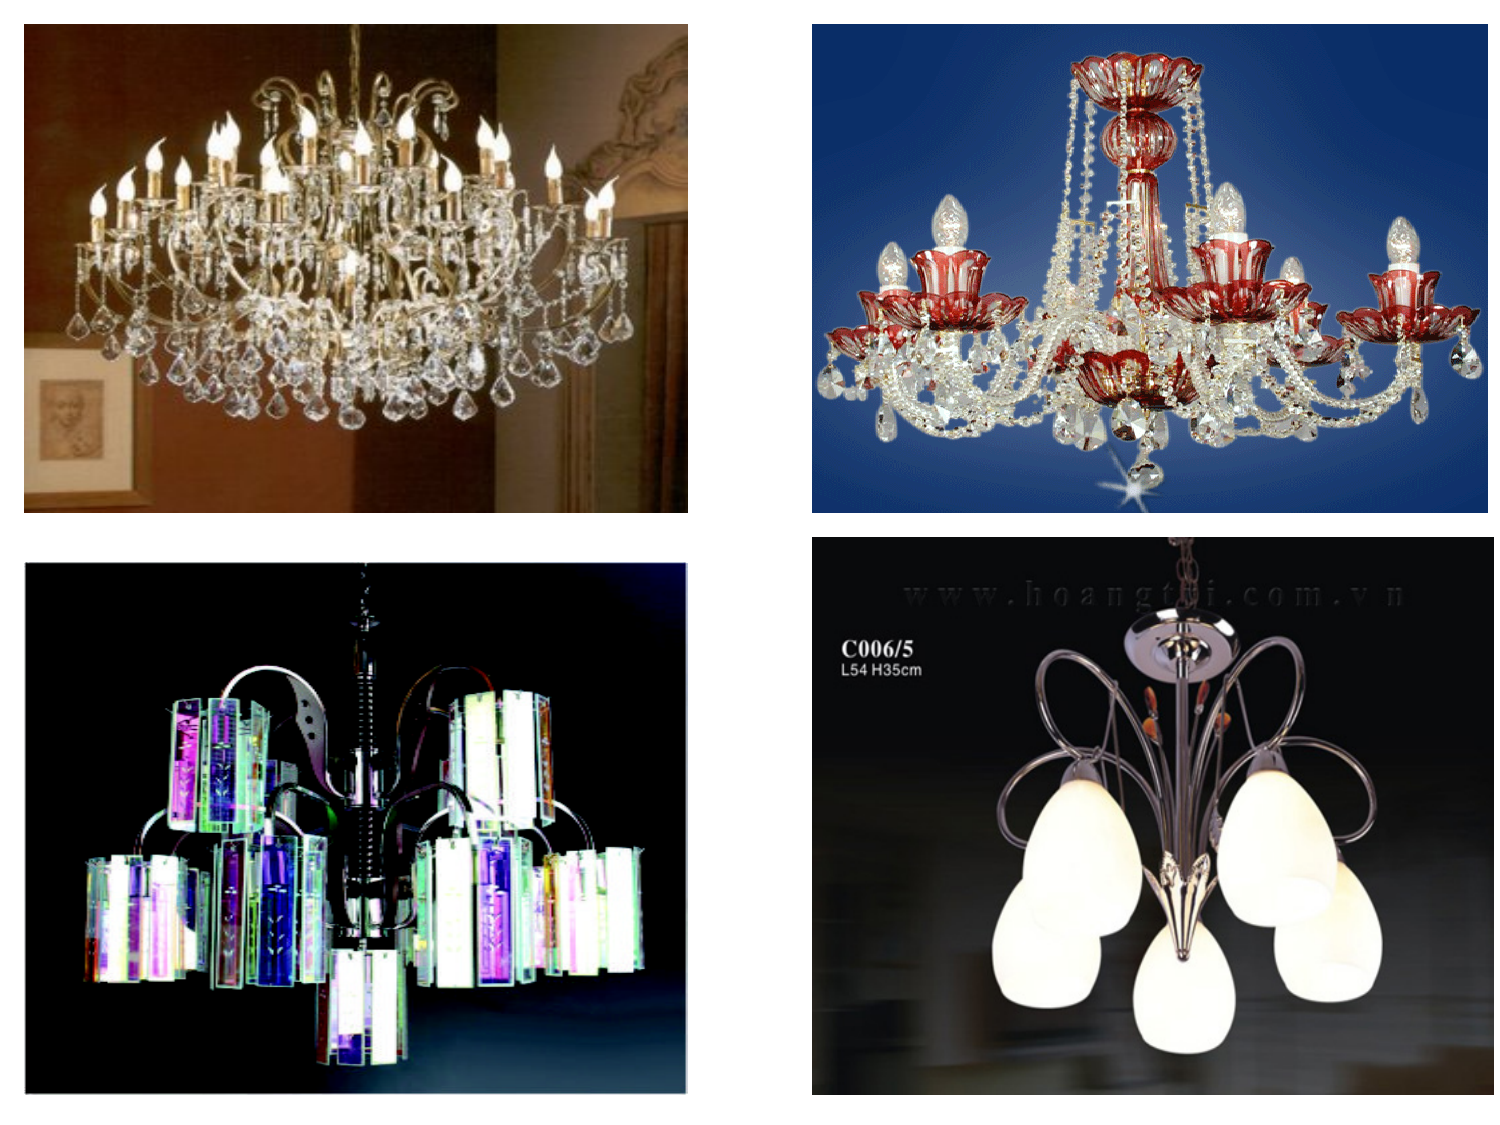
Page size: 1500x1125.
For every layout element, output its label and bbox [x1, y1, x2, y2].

picture [24, 24, 688, 513]
picture [812, 537, 1494, 1095]
picture [812, 24, 1488, 513]
picture [24, 562, 688, 1095]
